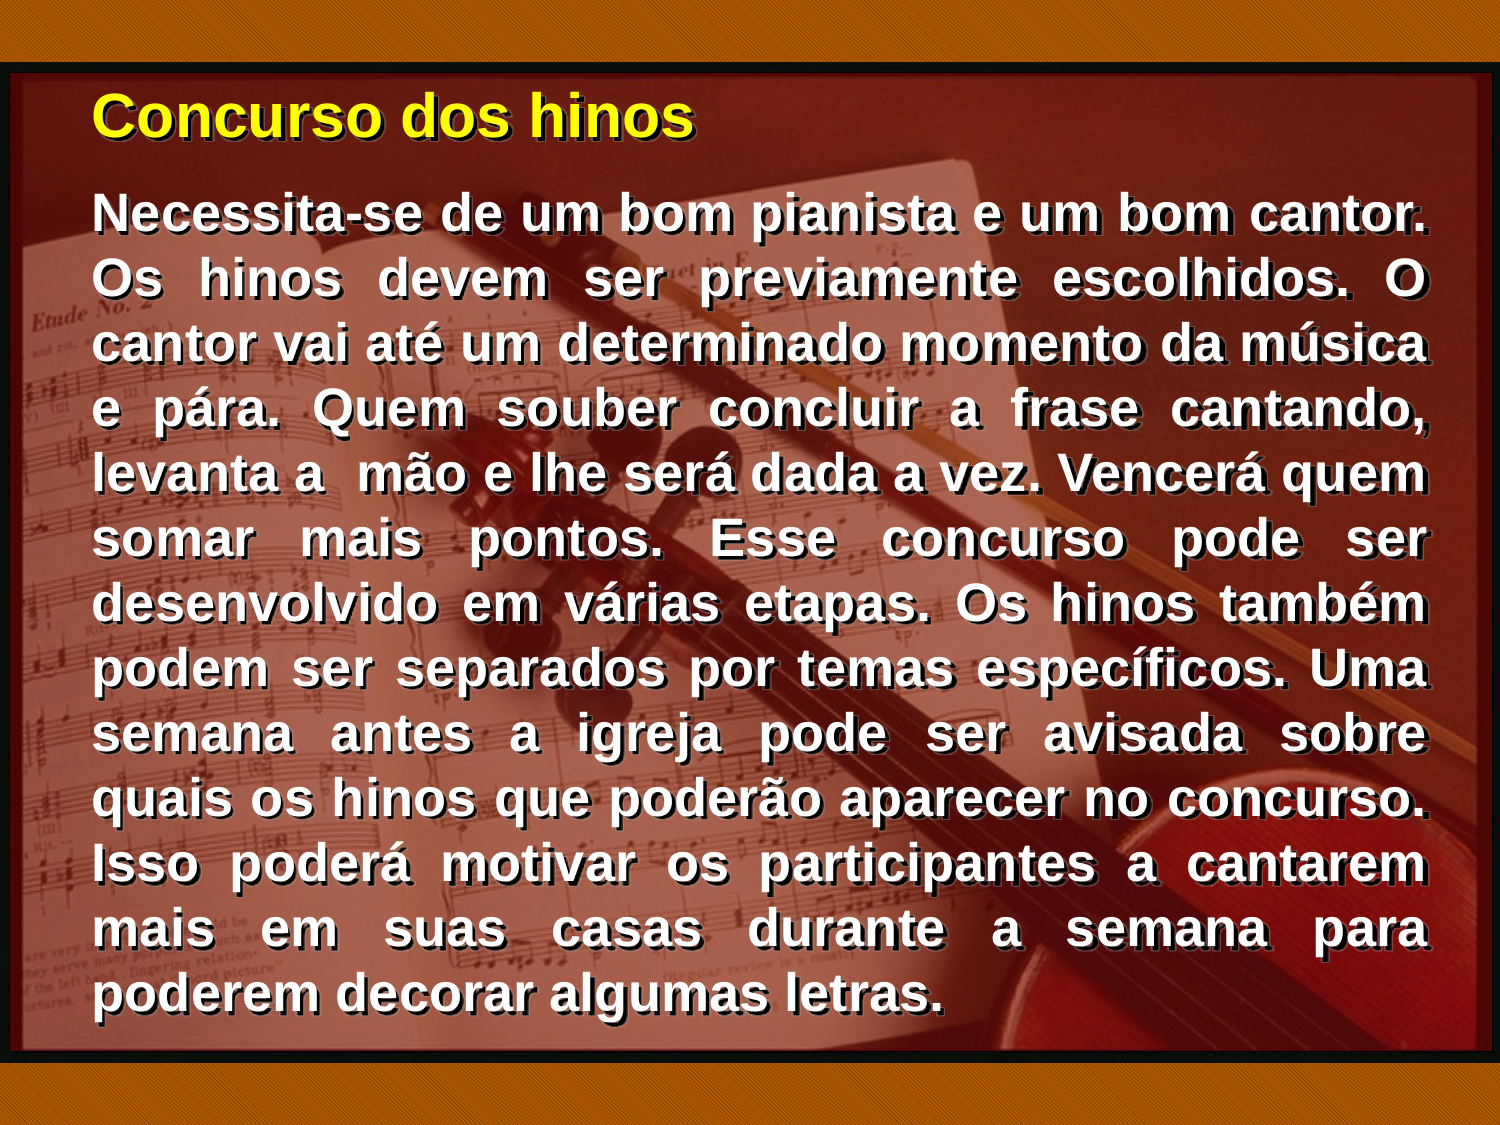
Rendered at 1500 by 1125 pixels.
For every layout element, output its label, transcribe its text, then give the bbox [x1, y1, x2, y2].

text_box Concurso dos hinos Necessita-se de um bom pianista e um bom cantor. Os hinos devem ser previamente escolhidos. O cantor vai até um determinado momento da música e pára. Quem souber concluir a frase cantando, levanta a mão e lhe será dada a vez. Vencerá quem somar mais pontos. Esse concurso pode ser desenvolvido em várias etapas. Os hinos também podem ser separados por temas específicos. Uma semana antes a igreja pode ser avisada sobre quais os hinos que poderão aparecer no concurso. Isso poderá motivar os participantes a cantarem mais em suas casas durante a semana para poderem decorar algumas letras. [76, 68, 1444, 1030]
picture [0, 62, 1500, 1063]
